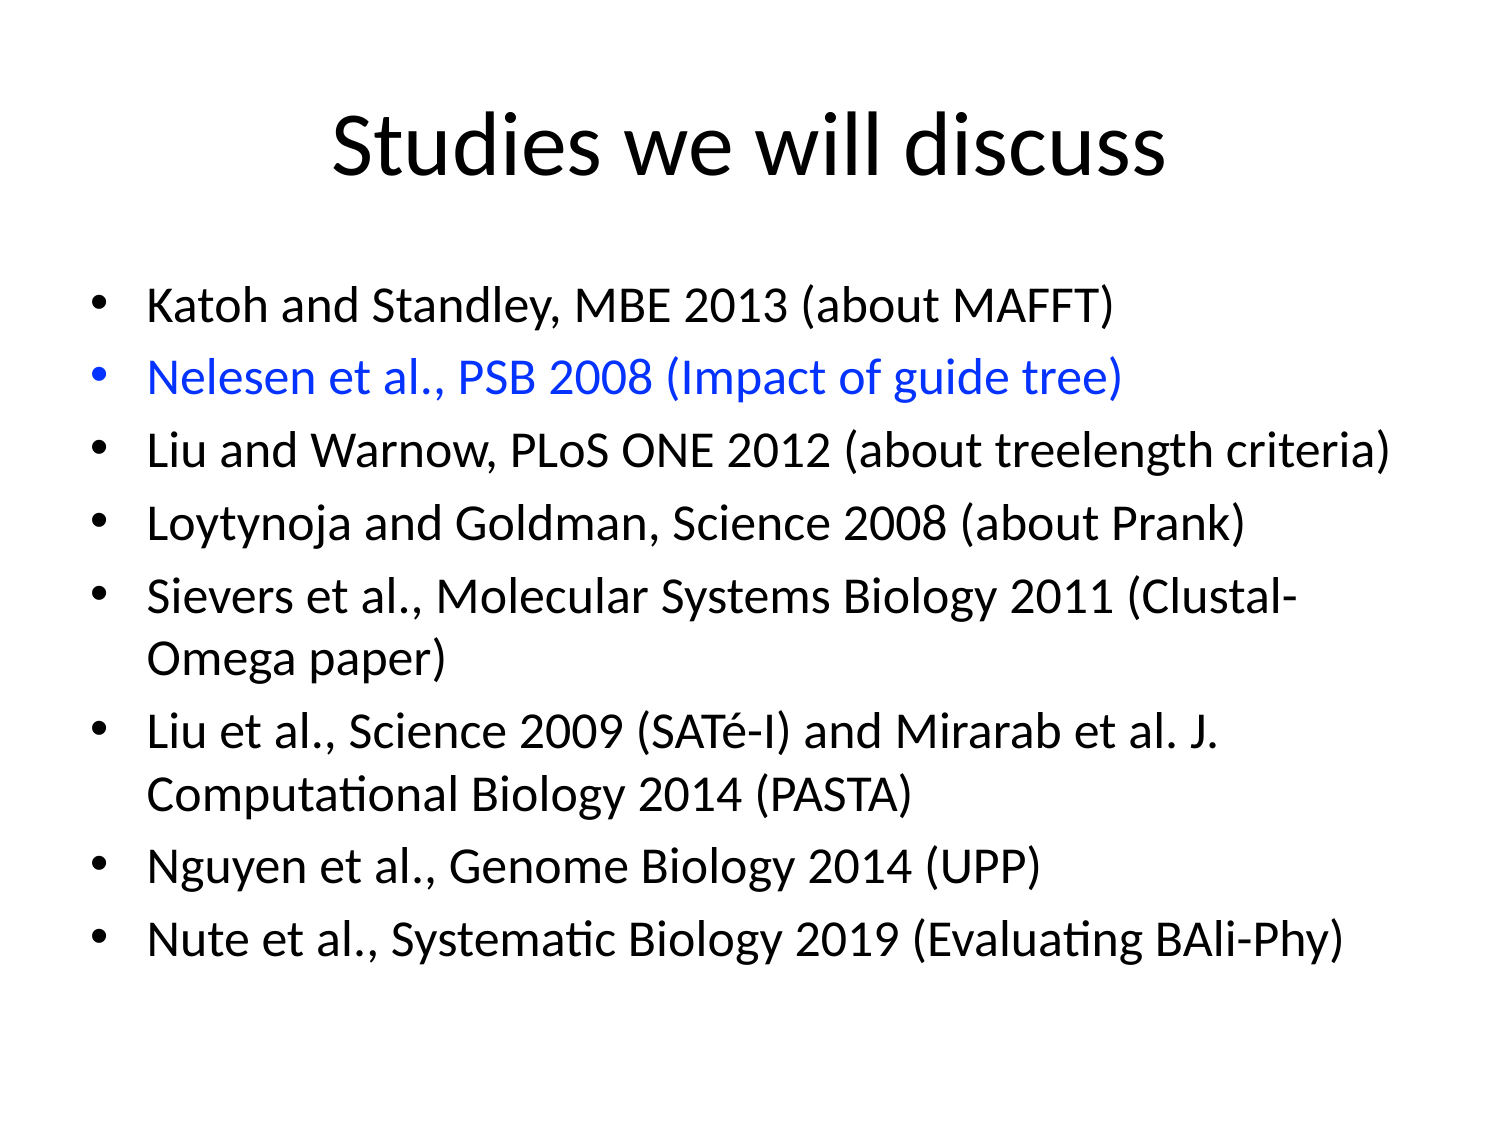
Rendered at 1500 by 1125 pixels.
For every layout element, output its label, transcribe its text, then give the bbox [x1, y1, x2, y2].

list Katoh and Standley, MBE 2013 (about MAFFT) Nelesen et al., PSB 2008 (Impact of guide tree) Liu and Warnow, PLoS ONE 2012 (about treelength criteria) Loytynoja and Goldman, Science 2008 (about Prank) Sievers et al., Molecular Systems Biology 2011 (Clustal-Omega paper) Liu et al., Science 2009 (SATé-I) and Mirarab et al. J. Computational Biology 2014 (PASTA) Nguyen et al., Genome Biology 2014 (UPP) Nute et al., Systematic Biology 2019 (Evaluating BAli-Phy) [75, 262, 1425, 1005]
title Studies we will discuss [75, 45, 1425, 233]
